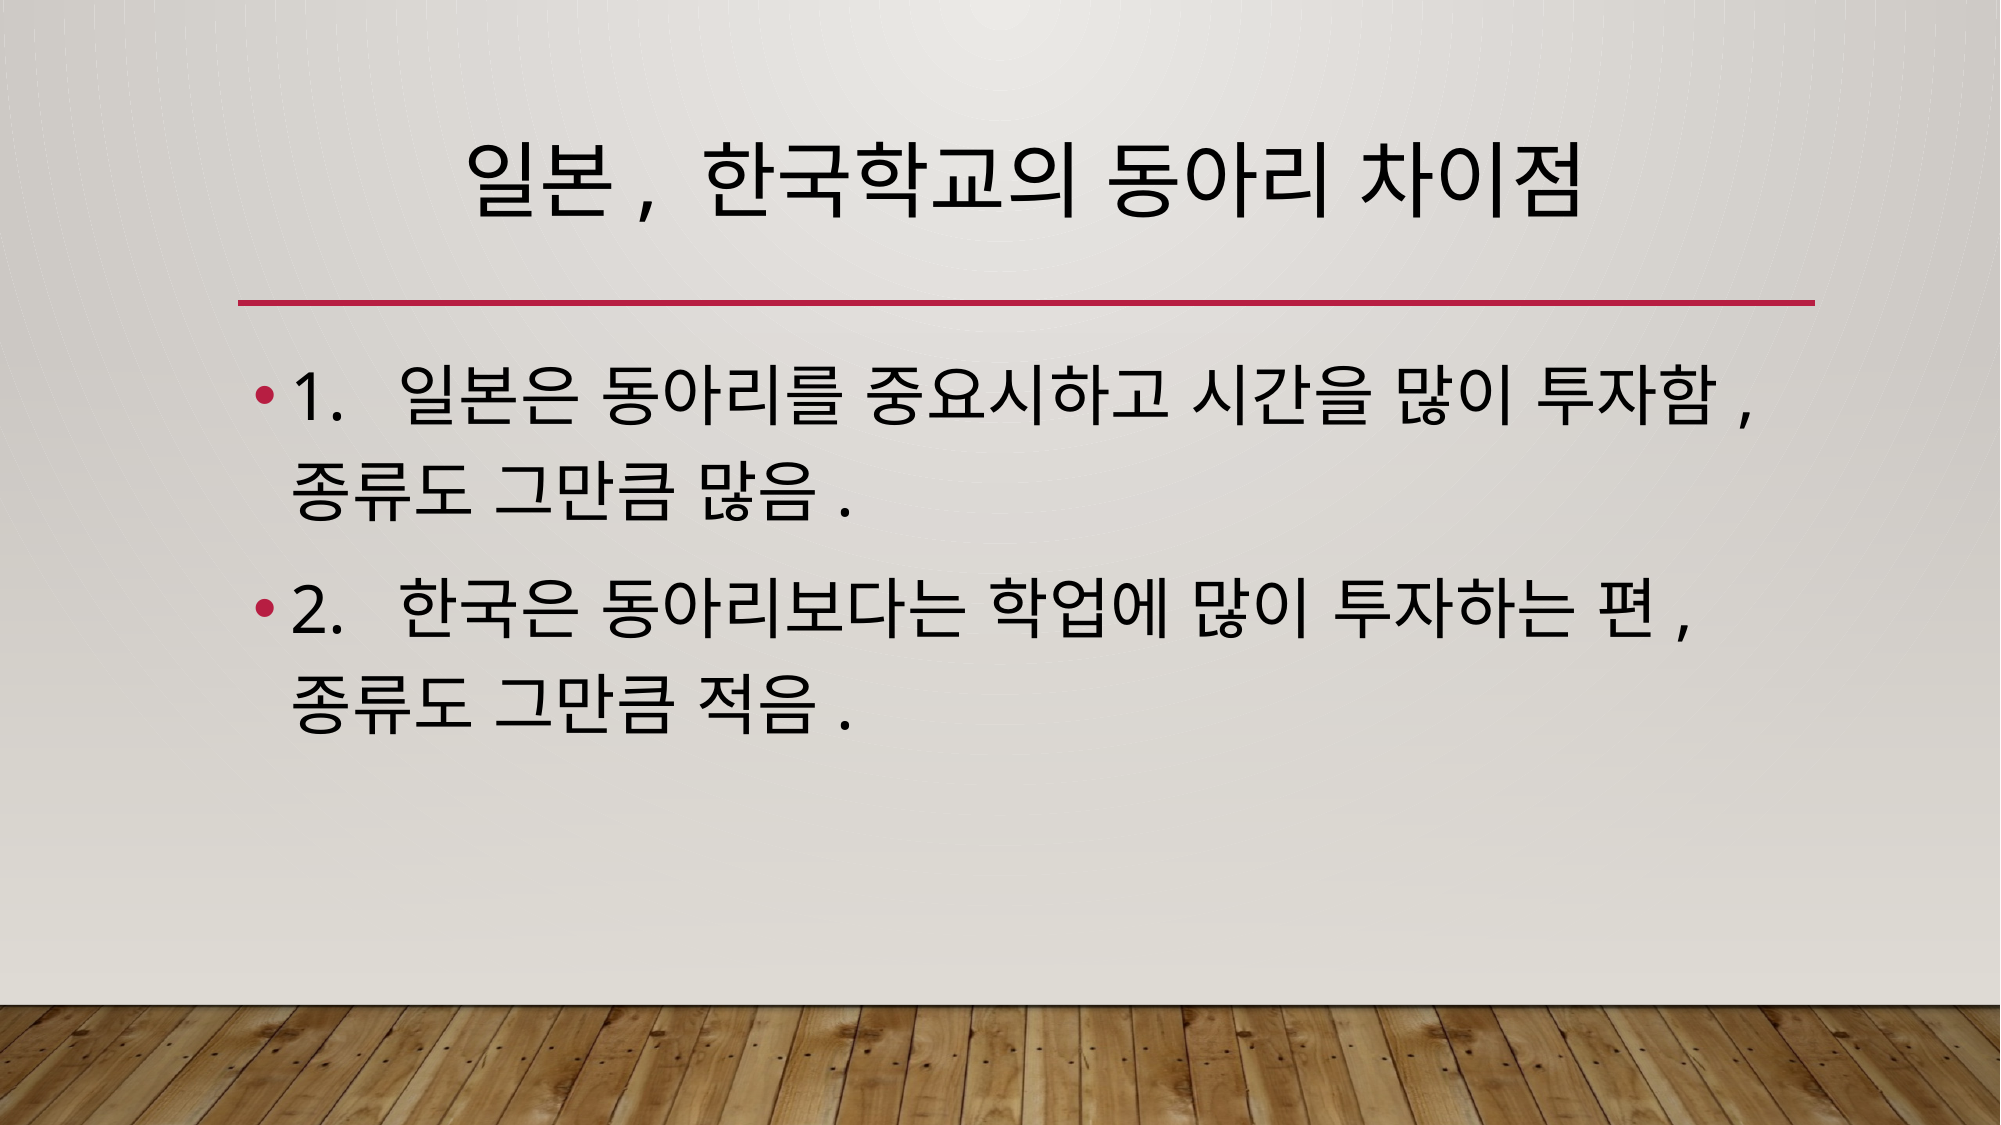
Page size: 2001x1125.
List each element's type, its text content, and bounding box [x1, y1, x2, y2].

list 1. 일본은 동아리를 중요시하고 시간을 많이 투자함, 종류도 그만큼 많음. 2. 한국은 동아리보다는 학업에 많이 투자하는 편, 종류도 그만큼 적음. [238, 330, 1814, 897]
picture [0, 1005, 2000, 1125]
title 일본, 한국학교의 동아리 차이점 [238, 131, 1814, 305]
